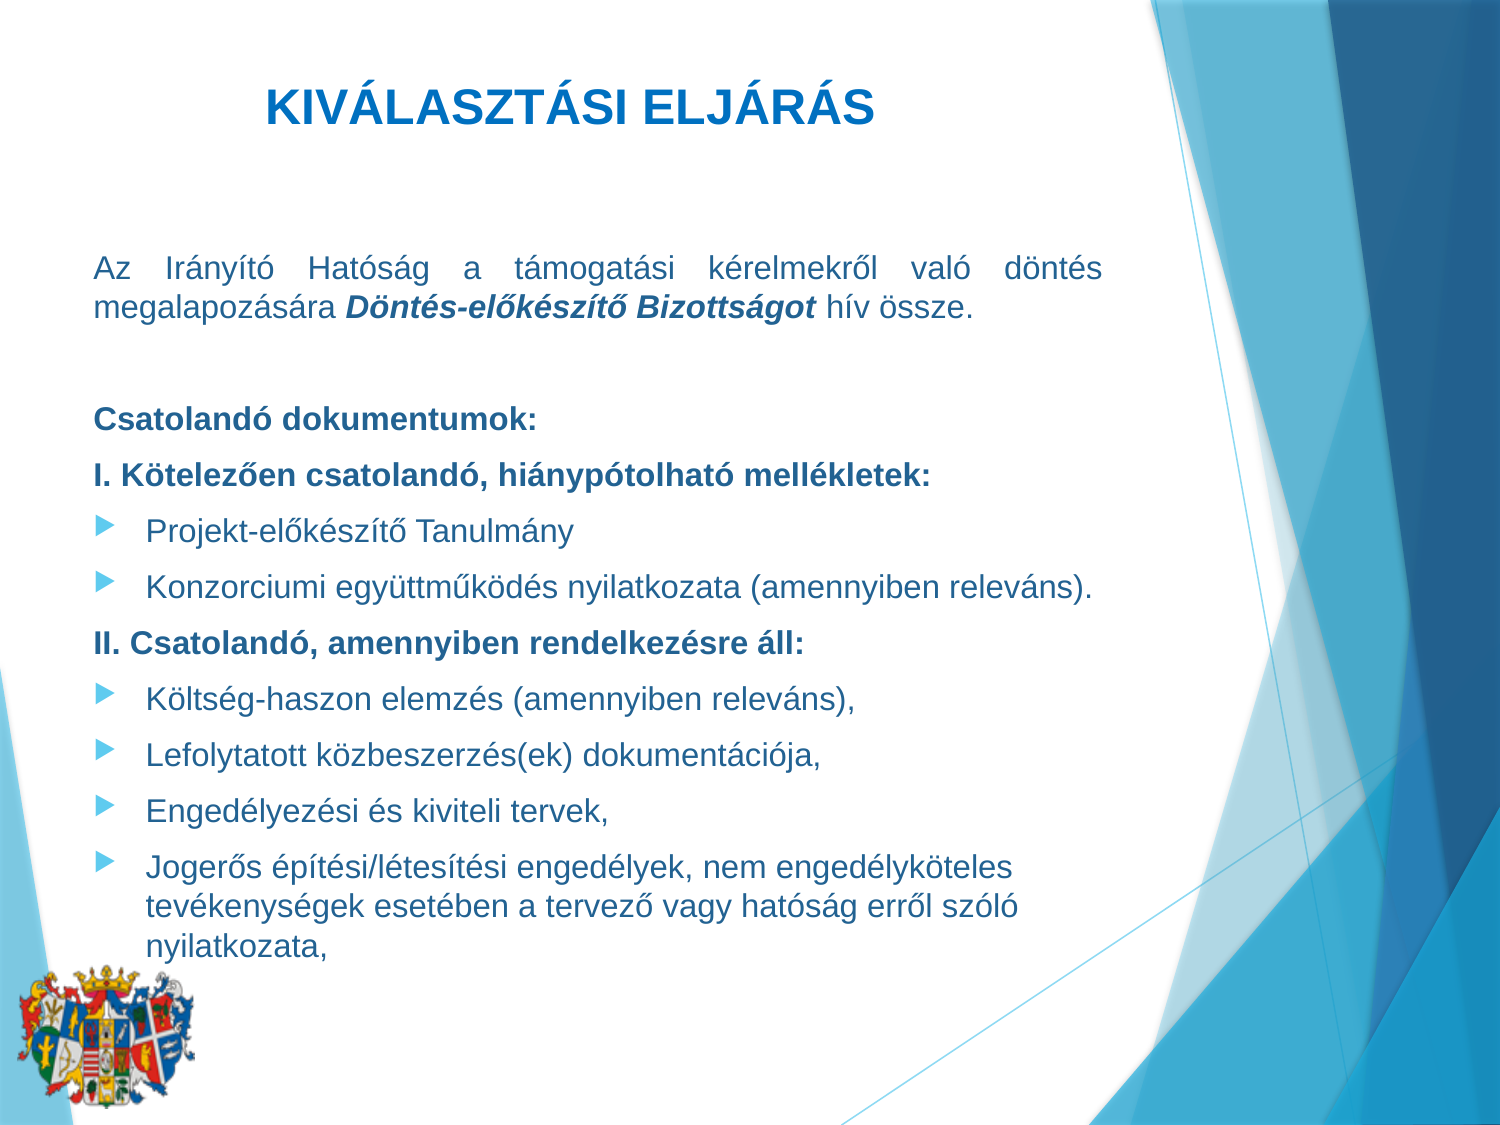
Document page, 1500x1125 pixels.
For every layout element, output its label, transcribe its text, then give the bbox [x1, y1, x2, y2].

list Az Irányító Hatóság a támogatási kérelmekről való döntés megalapozására Döntés-előkészítő Bizottságot hív össze. Csatolandó dokumentumok: I. Kötelezően csatolandó, hiánypótolható mellékletek: Projekt-előkészítő Tanulmány Konzorciumi együttműködés nyilatkozata (amennyiben releváns). II. Csatolandó, amennyiben rendelkezésre áll: Költség-haszon elemzés (amennyiben releváns), Lefolytatott közbeszerzés(ek) dokumentációja, Engedélyezési és kiviteli tervek, Jogerős építési/létesítési engedélyek, nem engedélyköteles tevékenységek esetében a tervező vagy hatóság erről szóló nyilatkozata, [78, 183, 1120, 990]
picture [17, 963, 196, 1109]
title KIVÁLASZTÁSI ELJÁRÁS [0, 7, 1142, 161]
